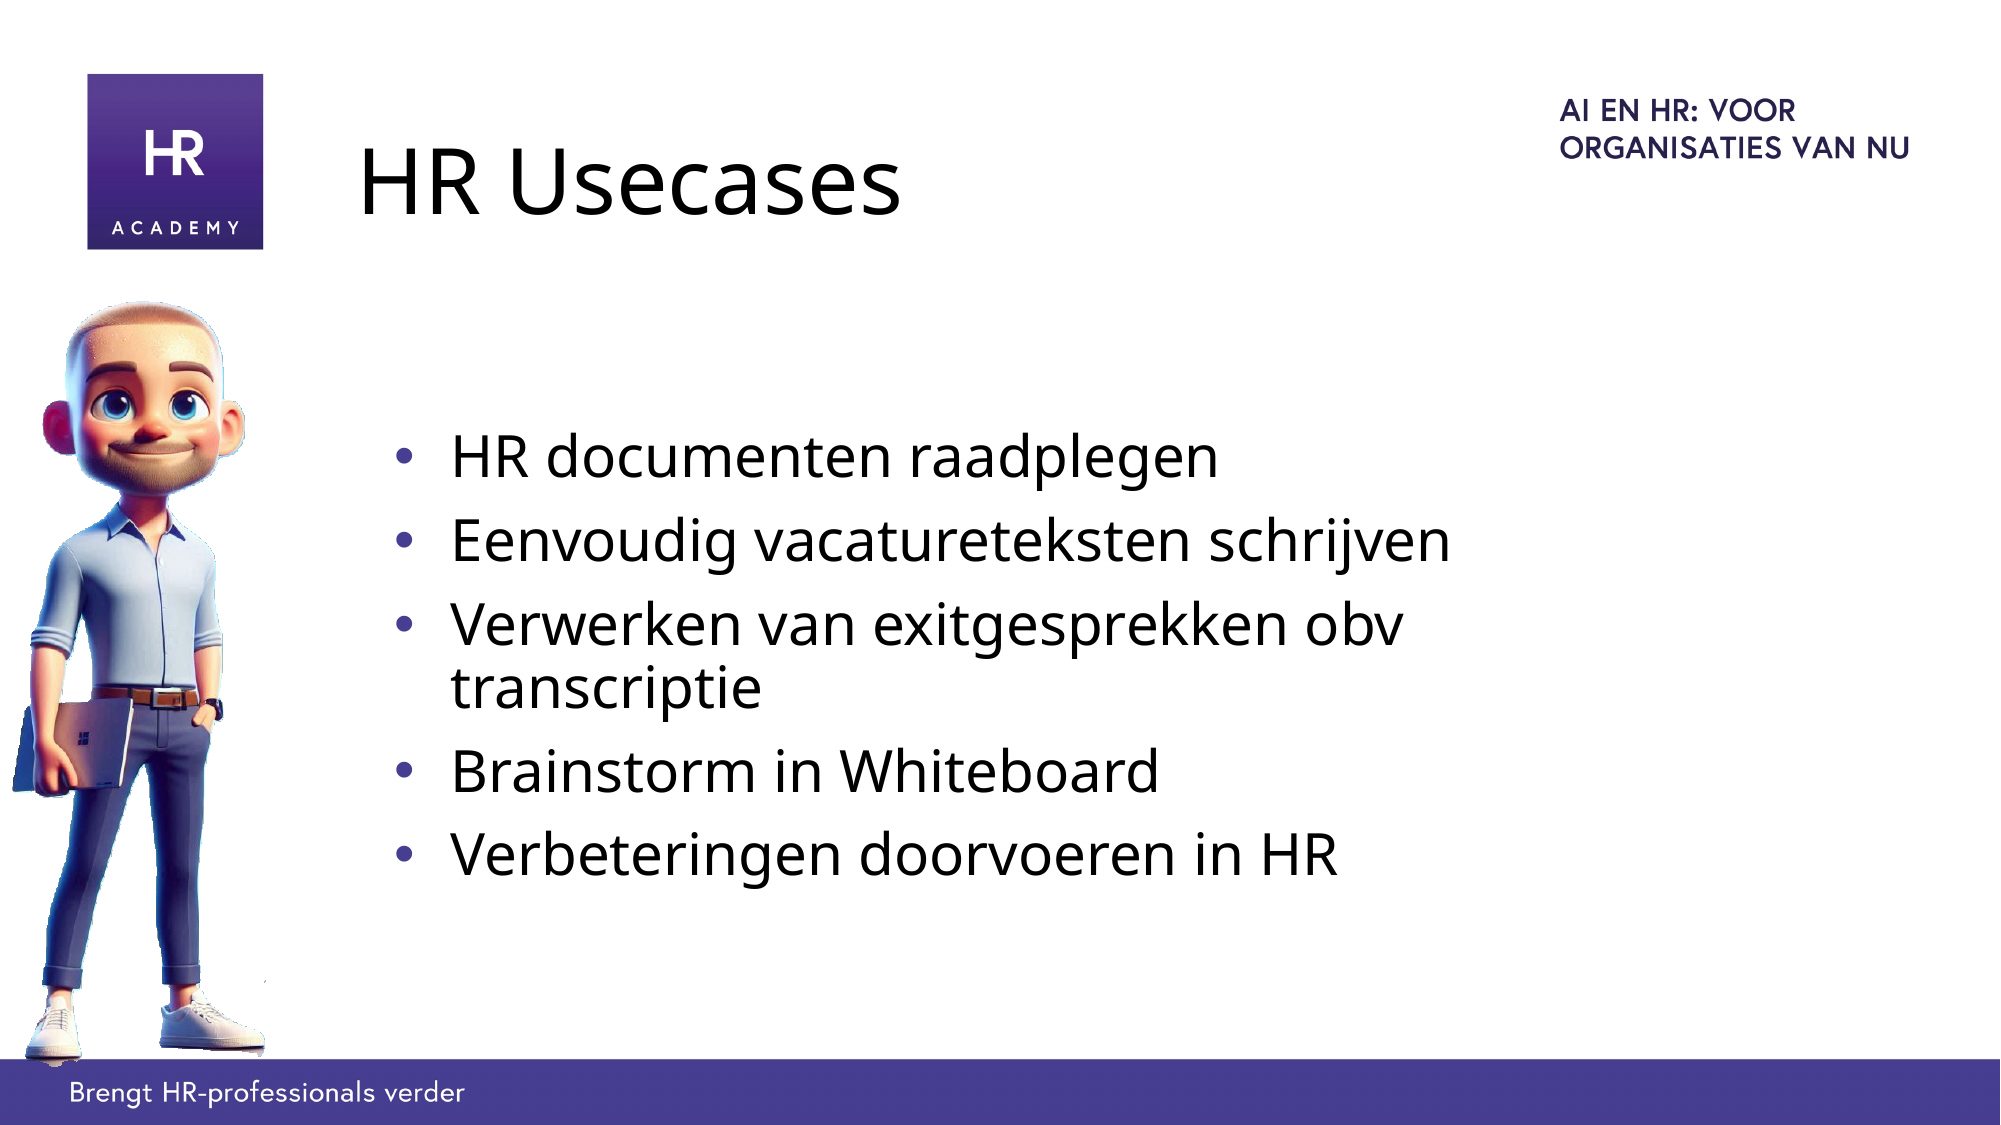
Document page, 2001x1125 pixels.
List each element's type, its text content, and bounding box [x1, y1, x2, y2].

list HR documenten raadplegen Eenvoudig vacatureteksten schrijven Verwerken van exitgesprekken obv transcriptie Brainstorm in Whiteboard Verbeteringen doorvoeren in HR [759, 420, 1650, 999]
text_box HR Usecases [341, 83, 1863, 286]
picture [0, 0, 2000, 1125]
